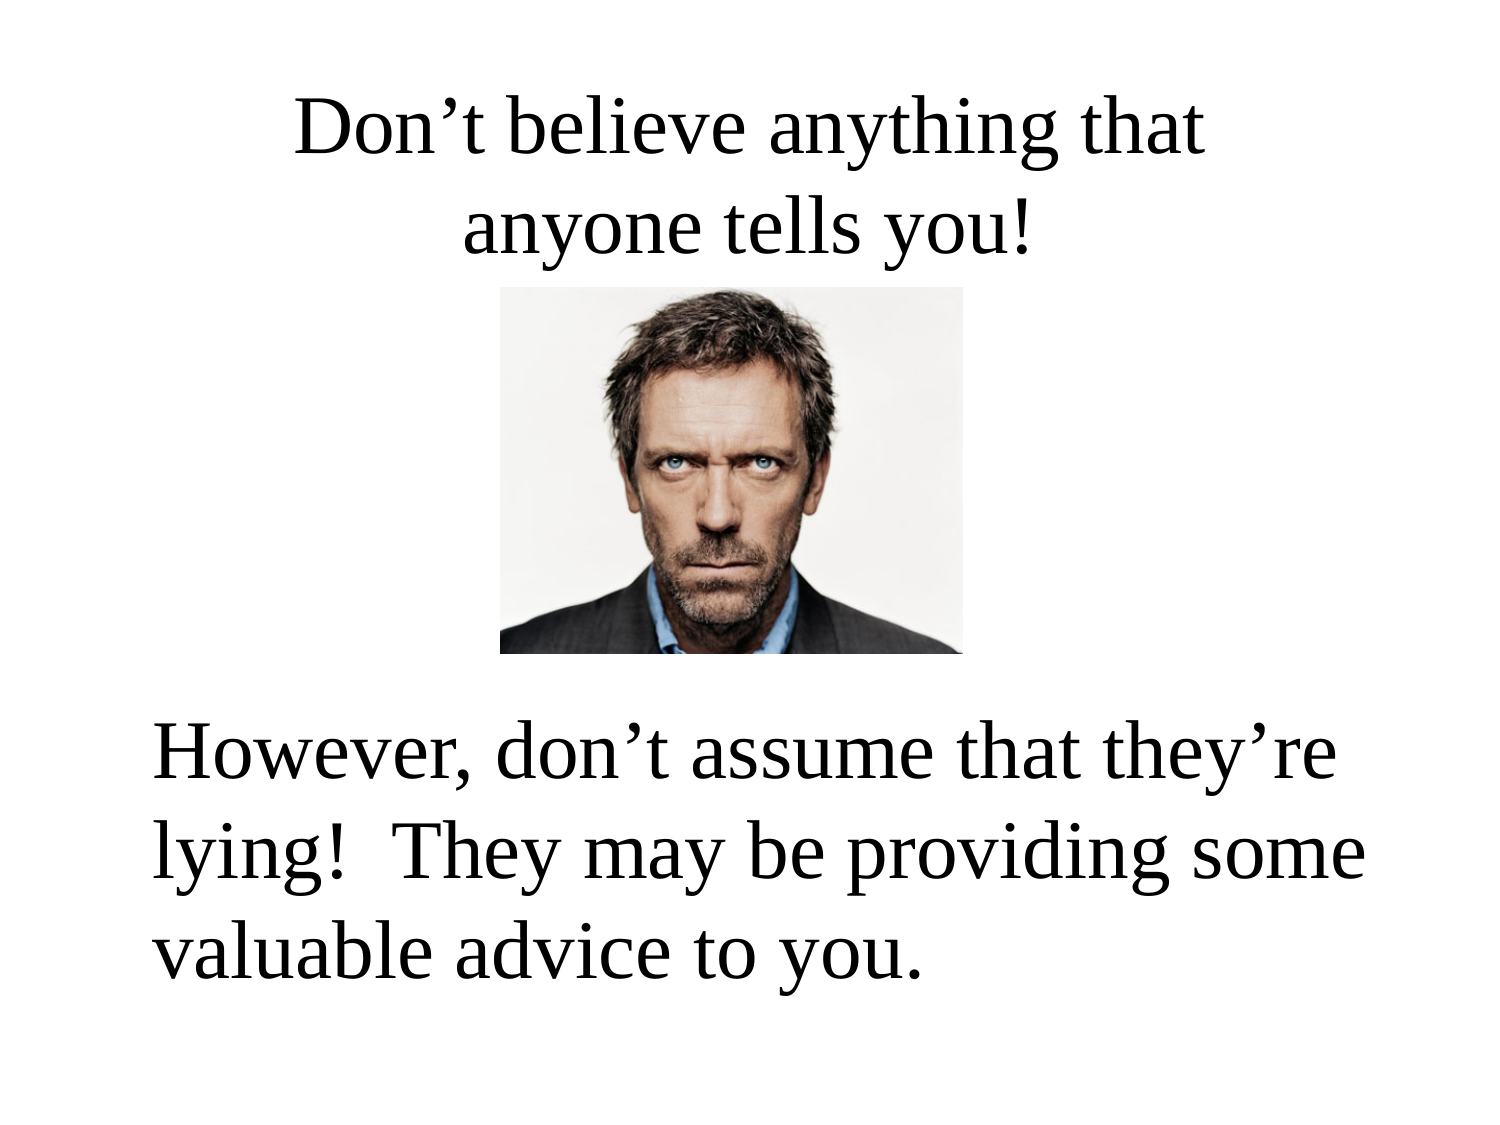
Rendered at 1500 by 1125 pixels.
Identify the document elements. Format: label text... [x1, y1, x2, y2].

text_box Don’t believe anything that anyone tells you! [187, 62, 1313, 278]
text_box However, don’t assume that they’re lying! They may be providing some valuable advice to you. [137, 687, 1400, 1003]
picture [499, 287, 963, 654]
